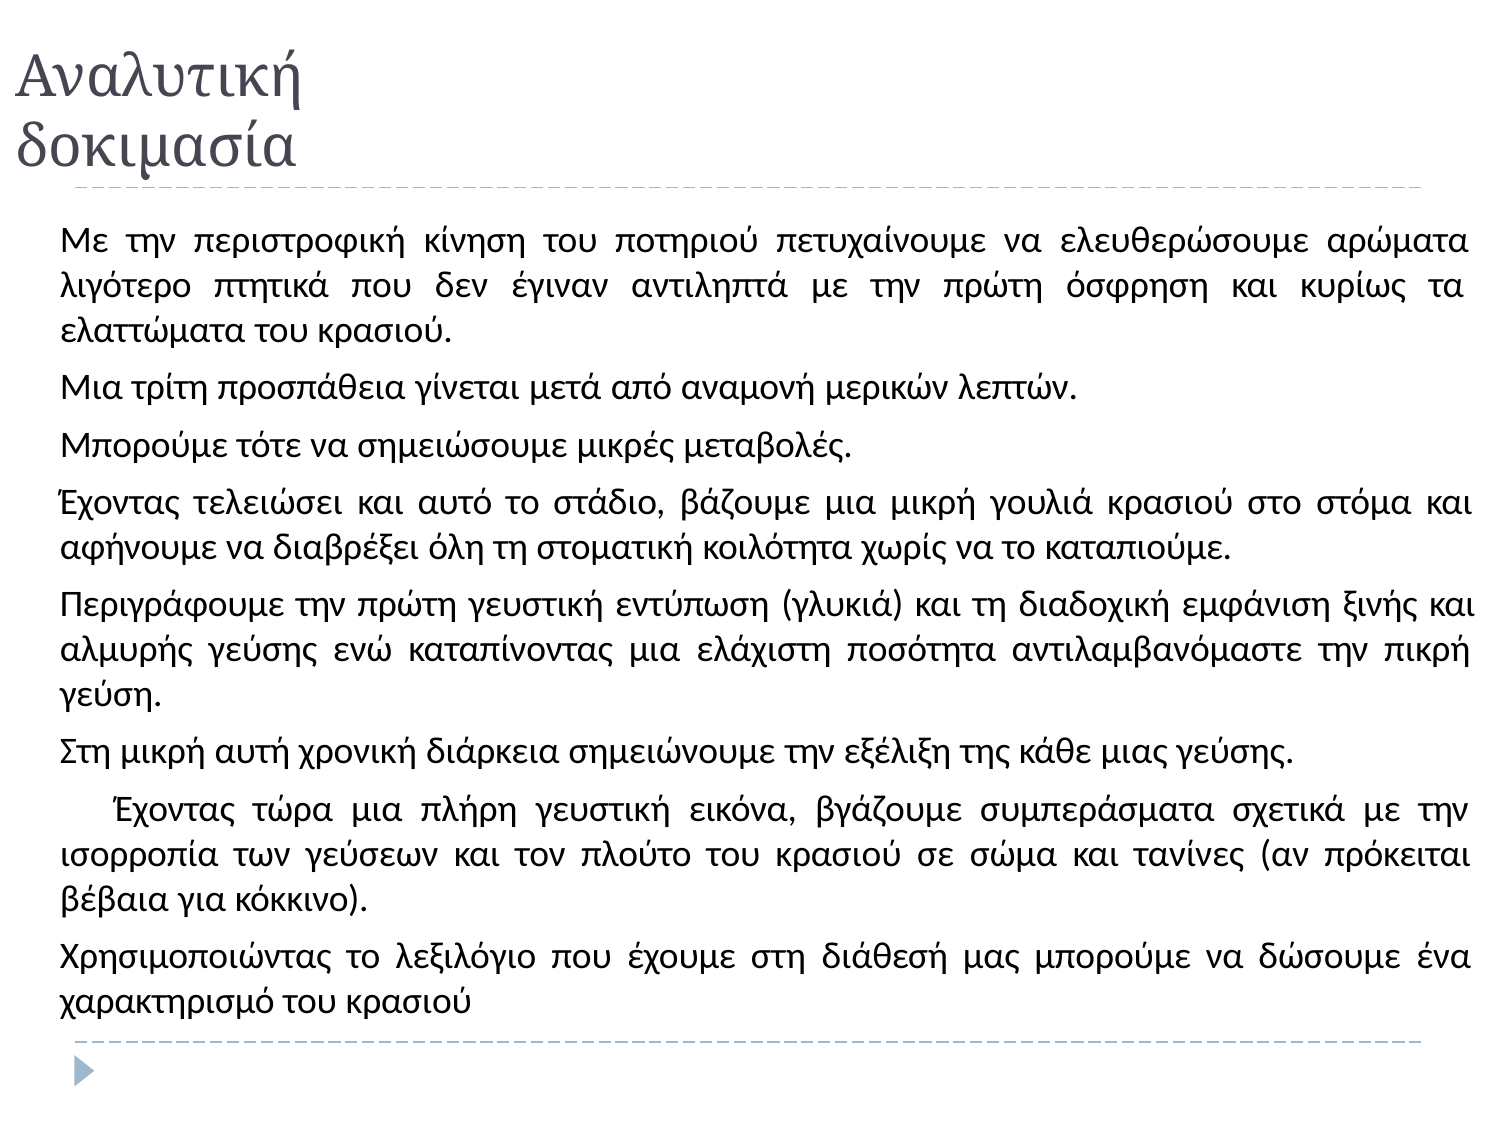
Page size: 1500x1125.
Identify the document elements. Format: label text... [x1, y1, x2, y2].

title Αναλυτική δοκιμασία [12, 36, 552, 212]
text_box [74, 1055, 95, 1087]
text_box Με την περιστροφική κίνηση του ποτηριού πετυχαίνουμε να ελευθερώσουμε αρώματα λιγότερο πτητικά που δεν έγιναν αντιληπτά µε την πρώτη όσφρηση και κυρίως τα ελαττώματα του κρασιού. Μια τρίτη προσπάθεια γίνεται μετά από αναμονή μερικών λεπτών. Μπορούμε τότε να σημειώσουμε μικρές μεταβολές. Έχοντας τελειώσει και αυτό το στάδιο, βάζουμε µια μικρή γουλιά κρασιού στο στόμα και αφήνουμε να διαβρέξει όλη τη στοματική κοιλότητα χωρίς να το καταπιούμε. Περιγράφουμε την πρώτη γευστική εντύπωση (γλυκιά) και τη διαδοχική εμφάνιση ξινής και αλμυρής γεύσης ενώ καταπίνοντας µια ελάχιστη ποσότητα αντιλαμβανόμαστε την πικρή γεύση. Στη μικρή αυτή χρονική διάρκεια σημειώνουμε την εξέλιξη της κάθε μιας γεύσης. Έχοντας τώρα µια πλήρη γευστική εικόνα, βγάζουμε συμπεράσματα σχετικά µε την ισορροπία των γεύσεων και τον πλούτο του κρασιού σε σώμα και τανίνες (αν πρόκειται βέβαια για κόκκινο). Χρησιμοποιώντας το λεξιλόγιο που έχουμε στη διάθεσή µας μπορούμε να δώσουμε ένα χαρακτηρισμό του κρασιού [12, 212, 1488, 1021]
